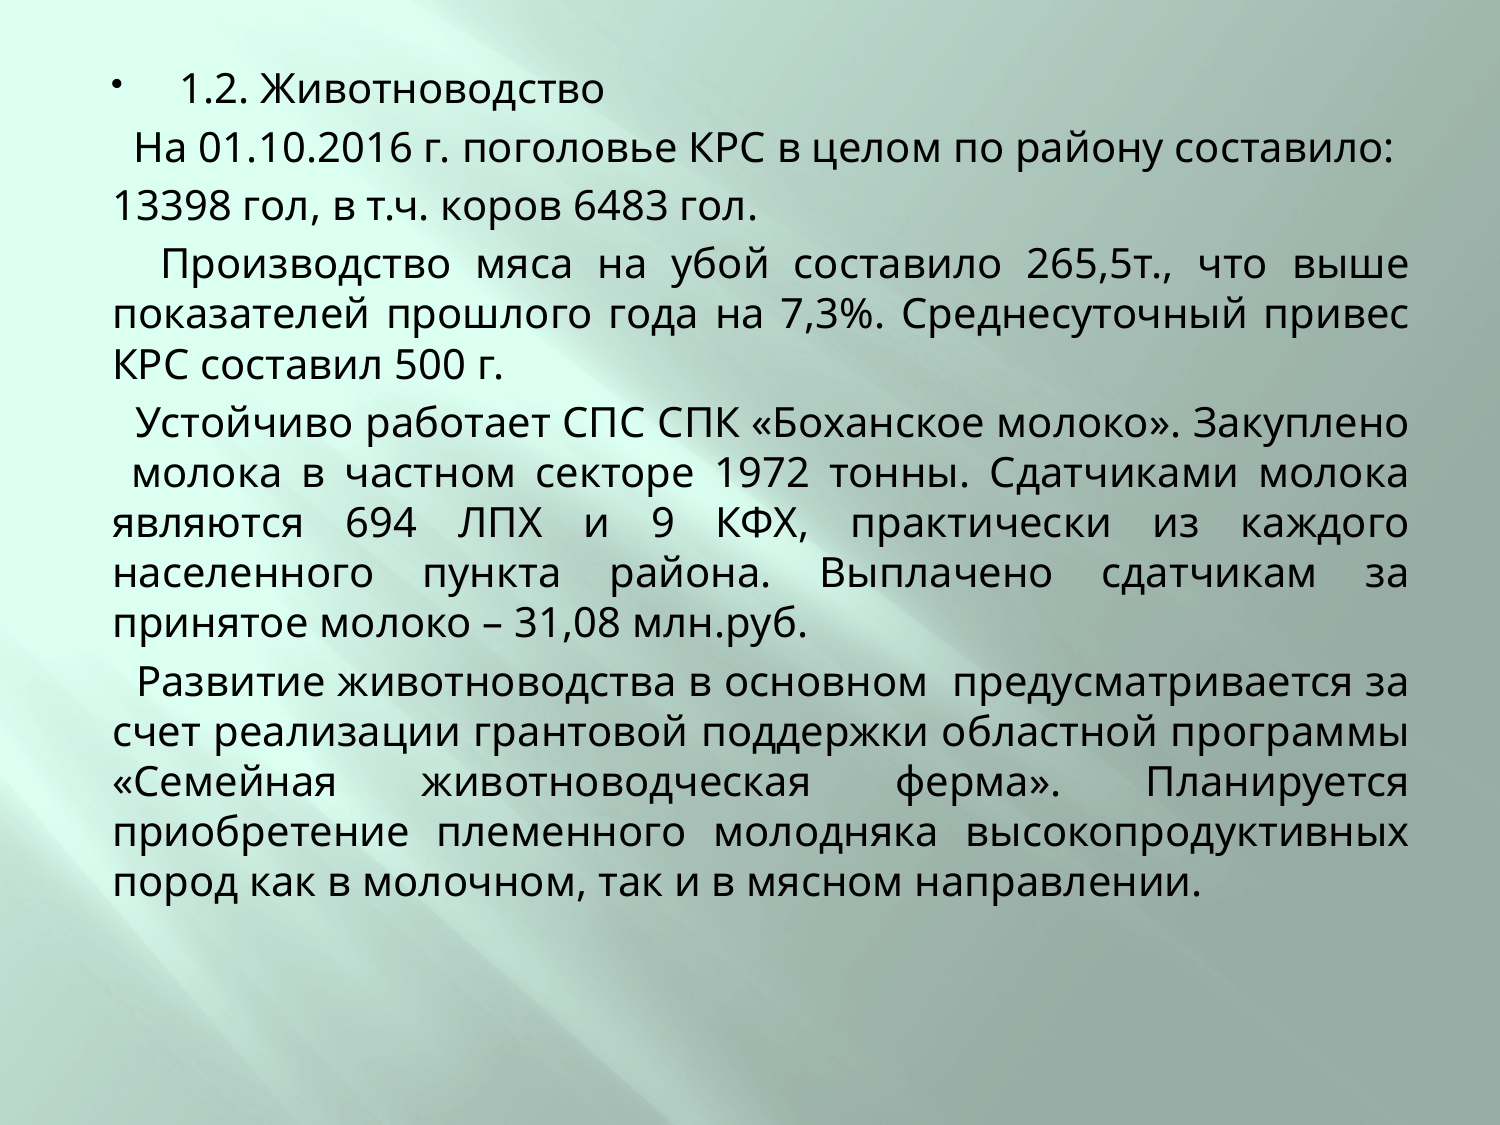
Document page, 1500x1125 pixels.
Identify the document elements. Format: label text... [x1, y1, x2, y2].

list 1.2. Животноводство На 01.10.2016 г. поголовье КРС в целом по району составило: 13398 гол, в т.ч. коров 6483 гол. Производство мяса на убой составило 265,5т., что выше показателей прошлого года на 7,3%. Среднесуточный привес КРС составил 500 г. Устойчиво работает СПС СПК «Боханское молоко». Закуплено молока в частном секторе 1972 тонны. Сдатчиками молока являются 694 ЛПХ и 9 КФХ, практически из каждого населенного пункта района. Выплачено сдатчикам за принятое молоко – 31,08 млн.руб. Развитие животноводства в основном предусматривается за счет реализации грантовой поддержки областной программы «Семейная животноводческая ферма». Планируется приобретение племенного молодняка высокопродуктивных пород как в молочном, так и в мясном направлении. [75, 54, 1425, 1005]
